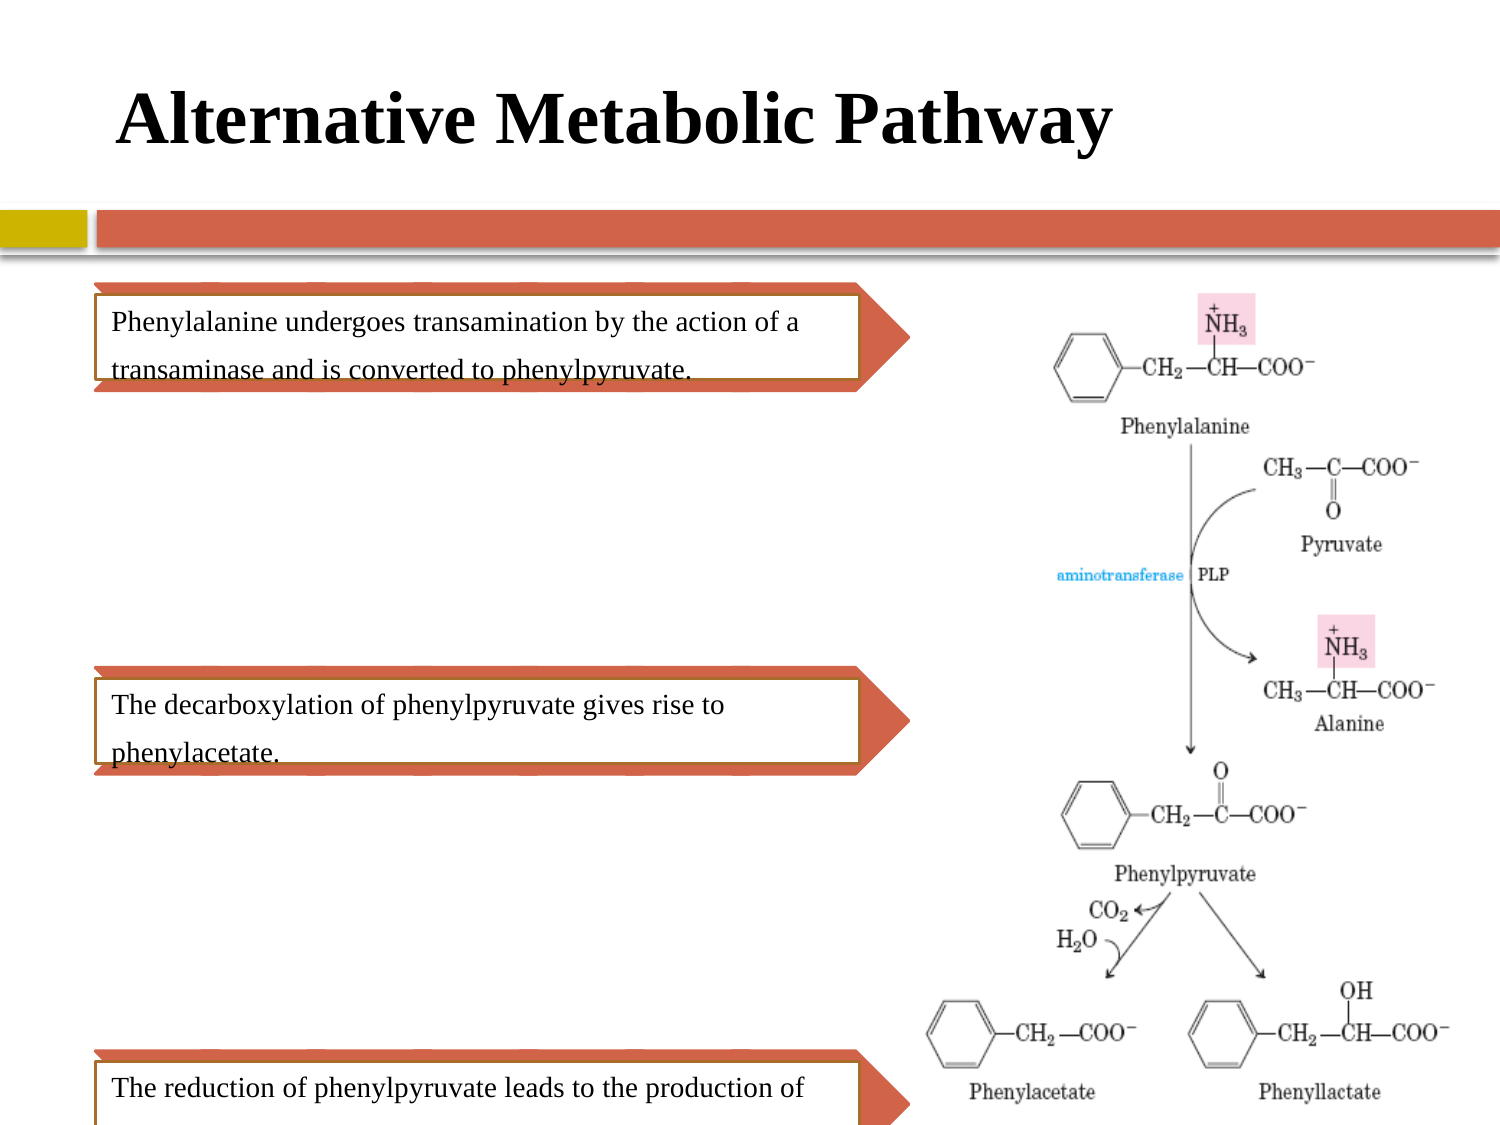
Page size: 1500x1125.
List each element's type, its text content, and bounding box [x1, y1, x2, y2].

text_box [69, 113, 909, 1125]
picture [911, 266, 1459, 1107]
title Alternative Metabolic Pathway [100, 37, 1438, 200]
